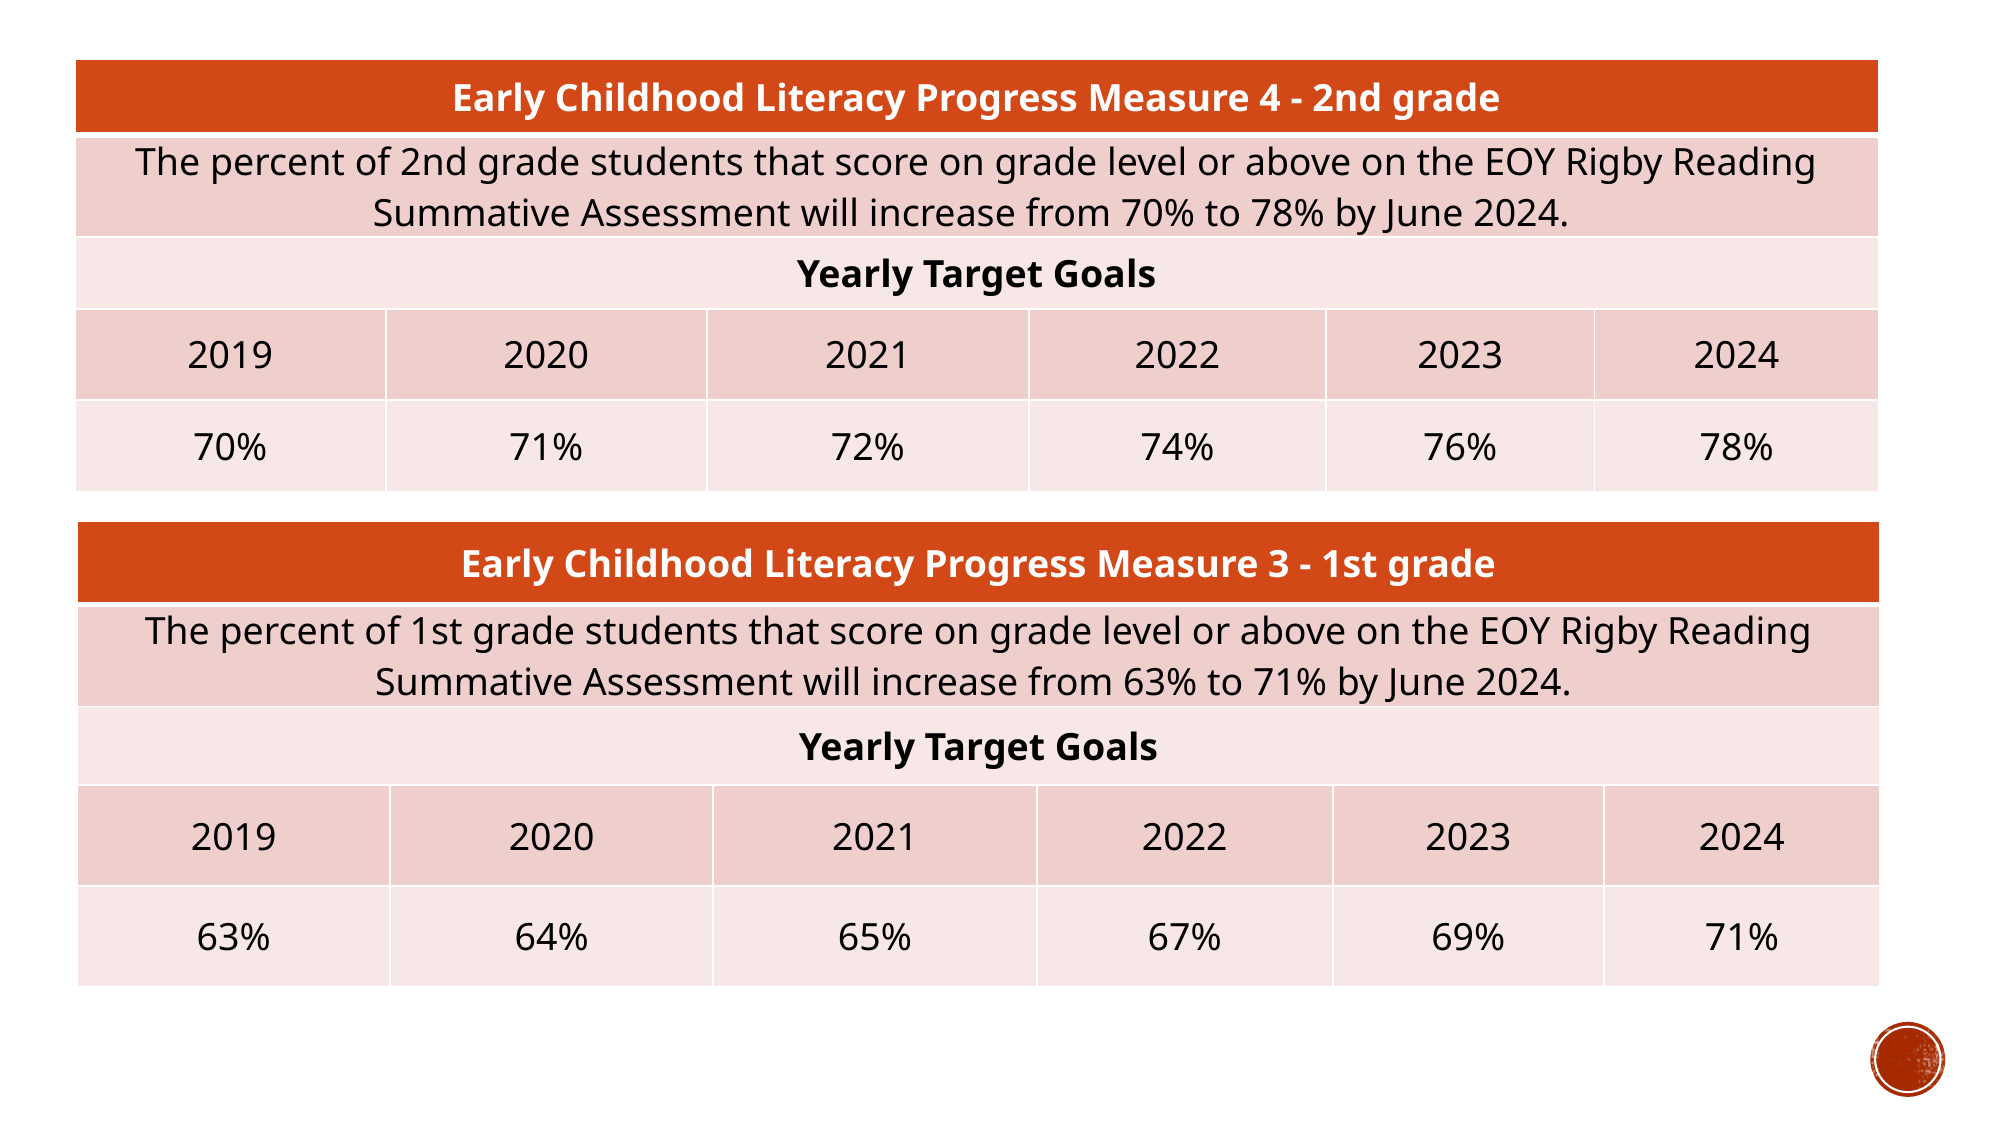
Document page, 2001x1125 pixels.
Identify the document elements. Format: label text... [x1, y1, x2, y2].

table_cell 2019 [78, 786, 389, 885]
table_cell 72% [708, 401, 1028, 491]
table_cell 2020 [387, 310, 706, 399]
table_cell 2024 [1605, 786, 1879, 885]
table_cell The percent of 1st grade students that score on grade level or above on the EOY Rigby Reading Summative Assessment will increase from 63% to 71% by June 2024. [78, 607, 1879, 706]
table_cell The percent of 2nd grade students that score on grade level or above on the EOY Rigby Reading Summative Assessment will increase from 70% to 78% by June 2024. [76, 138, 1878, 236]
table_cell 69% [1334, 887, 1603, 986]
table_cell 2022 [1038, 786, 1332, 885]
table_cell 64% [391, 887, 712, 986]
table_cell 2020 [391, 786, 712, 885]
table_cell Yearly Target Goals [78, 707, 1879, 784]
table_cell 65% [714, 887, 1036, 986]
table_cell 2023 [1327, 310, 1594, 399]
table_cell 71% [1605, 887, 1879, 986]
table_cell Yearly Target Goals [76, 238, 1878, 308]
table_cell 76% [1327, 401, 1594, 491]
table_cell 78% [1595, 401, 1878, 491]
table_header Early Childhood Literacy Progress Measure 3 - 1st grade [78, 522, 1879, 602]
table_cell 71% [387, 401, 706, 491]
table_cell 2022 [1030, 310, 1325, 399]
table_cell 2024 [1595, 310, 1878, 399]
table_cell 70% [76, 401, 385, 491]
table_cell 2019 [76, 310, 385, 399]
table_cell 74% [1030, 401, 1325, 491]
table_cell 2021 [714, 786, 1036, 885]
table_cell 67% [1038, 887, 1332, 986]
table_cell 2023 [1334, 786, 1603, 885]
table_header Early Childhood Literacy Progress Measure 4 - 2nd grade [76, 60, 1878, 132]
table_cell 2021 [708, 310, 1028, 399]
table_cell 63% [78, 887, 389, 986]
